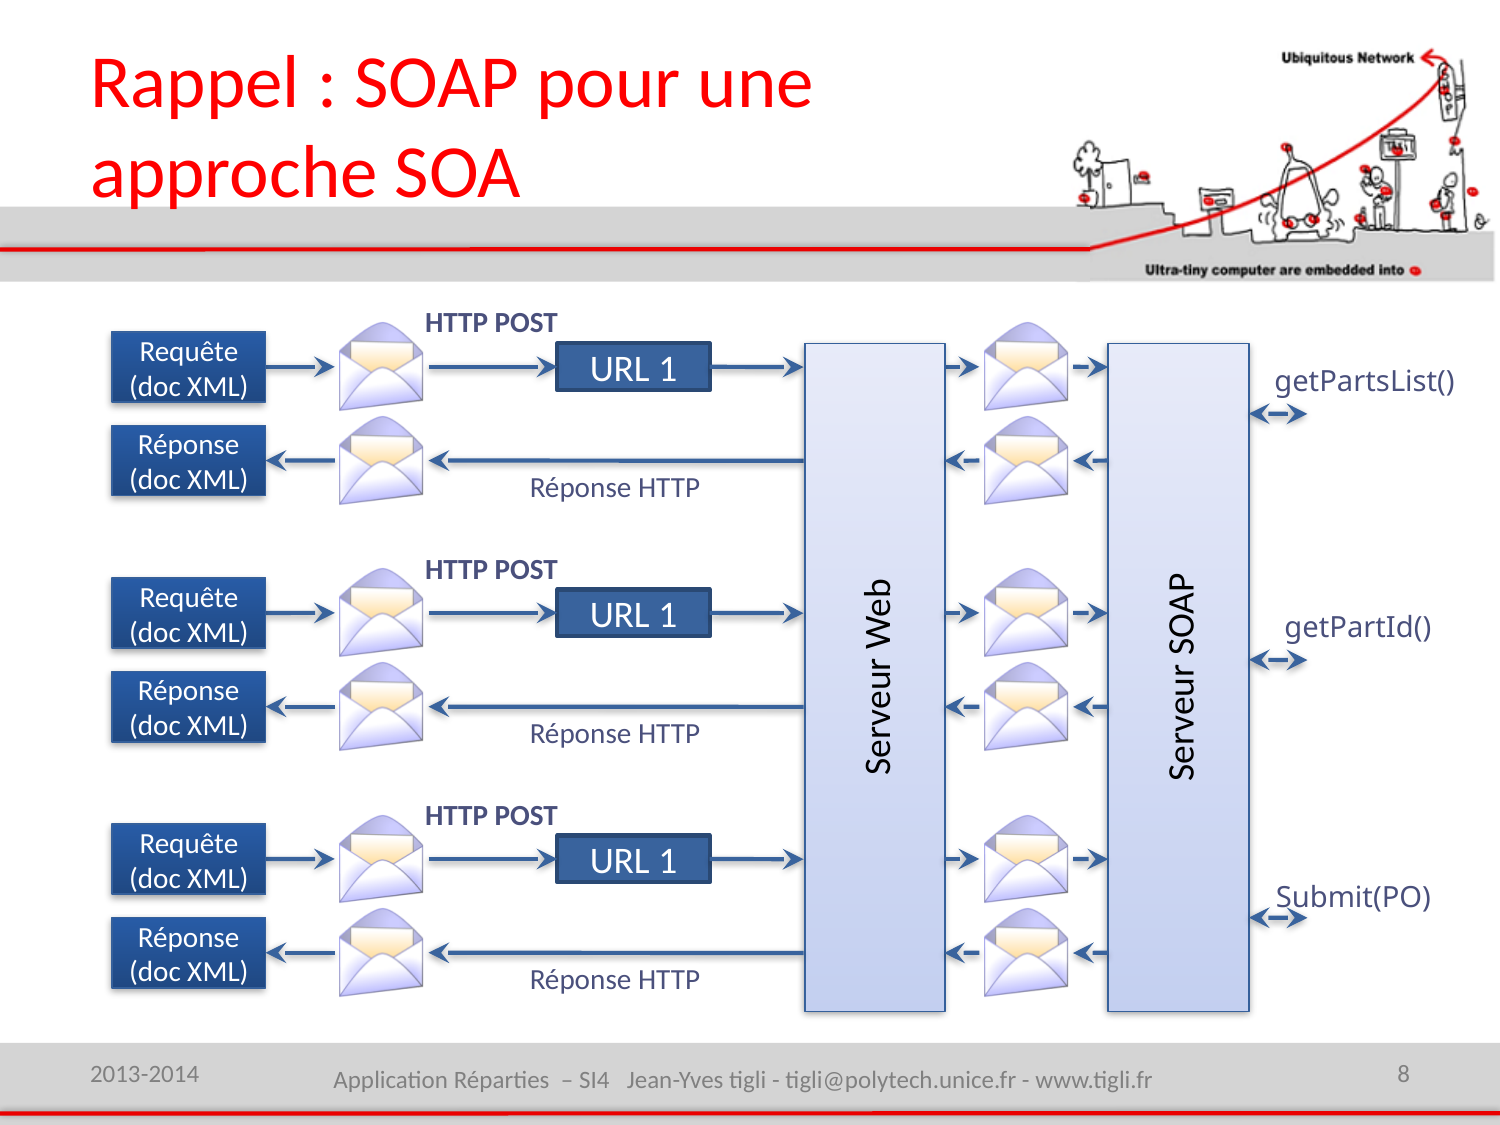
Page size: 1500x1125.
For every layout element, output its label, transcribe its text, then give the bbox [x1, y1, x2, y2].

picture [978, 565, 1074, 754]
text_box HTTP POST [410, 542, 580, 593]
text_box Serveur Web [804, 343, 946, 1012]
text_box HTTP POST [410, 296, 580, 347]
picture [978, 811, 1074, 1000]
text_box Requête (doc XML) [111, 331, 266, 403]
text_box Réponse HTTP [515, 961, 716, 1003]
slide_number 8 [1253, 1042, 1425, 1103]
title Rappel : SOAP pour une approche SOA [74, 44, 1079, 200]
text_box Réponse (doc XML) [111, 425, 266, 496]
text_box getPartsList() [1259, 355, 1470, 405]
picture [1071, 0, 1500, 291]
text_box Réponse HTTP [515, 468, 716, 511]
text_box Requête (doc XML) [111, 577, 266, 649]
text_box URL 1 [555, 341, 712, 392]
text_box getPartId() [1269, 601, 1447, 651]
picture [334, 319, 429, 508]
picture [334, 811, 429, 1000]
text_box URL 1 [555, 833, 712, 884]
picture [978, 319, 1074, 508]
text_box Réponse (doc XML) [111, 917, 266, 989]
slide_number 2013-2014 [75, 1042, 247, 1103]
text_box URL 1 [555, 587, 712, 638]
picture [334, 565, 429, 754]
text_box Requête (doc XML) [111, 823, 266, 895]
text_box Serveur SOAP [1107, 343, 1250, 1012]
text_box HTTP POST [410, 788, 580, 839]
text_box Réponse HTTP [515, 716, 716, 757]
text_box Réponse (doc XML) [111, 671, 266, 743]
footer Application Réparties – SI4 Jean-Yves tigli - tigli@polytech.unice.fr - www.tigli.fr [301, 1042, 1187, 1114]
text_box Submit(PO) [1260, 870, 1446, 921]
